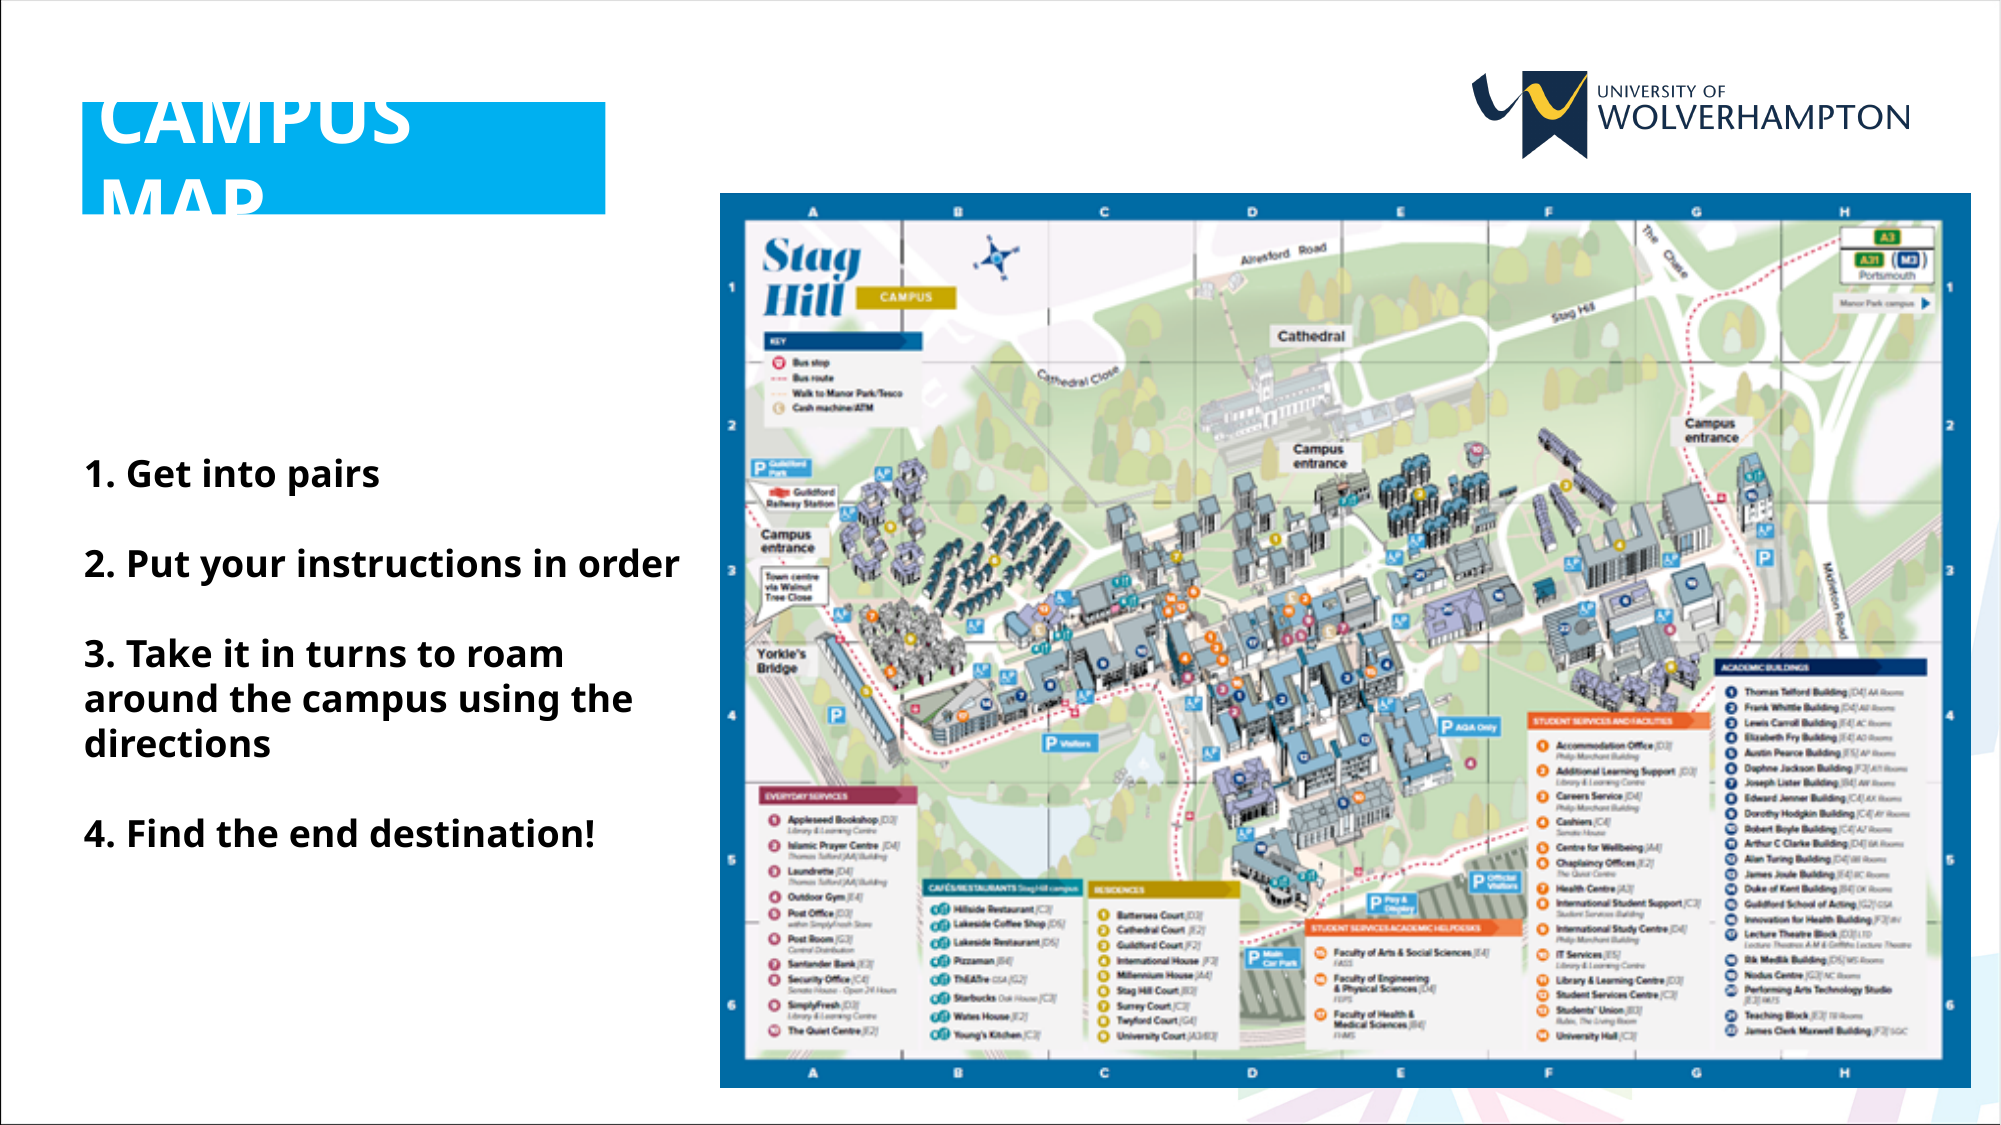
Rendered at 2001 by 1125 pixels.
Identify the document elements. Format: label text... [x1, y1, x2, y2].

text_box 1. Get into pairs 2. Put your instructions in order 3. Take it in turns to roam around the campus using the directions 4. Find the end destination! [68, 435, 710, 878]
picture [0, 0, 2001, 1125]
text_box CAMPUS MAP [81, 101, 606, 215]
